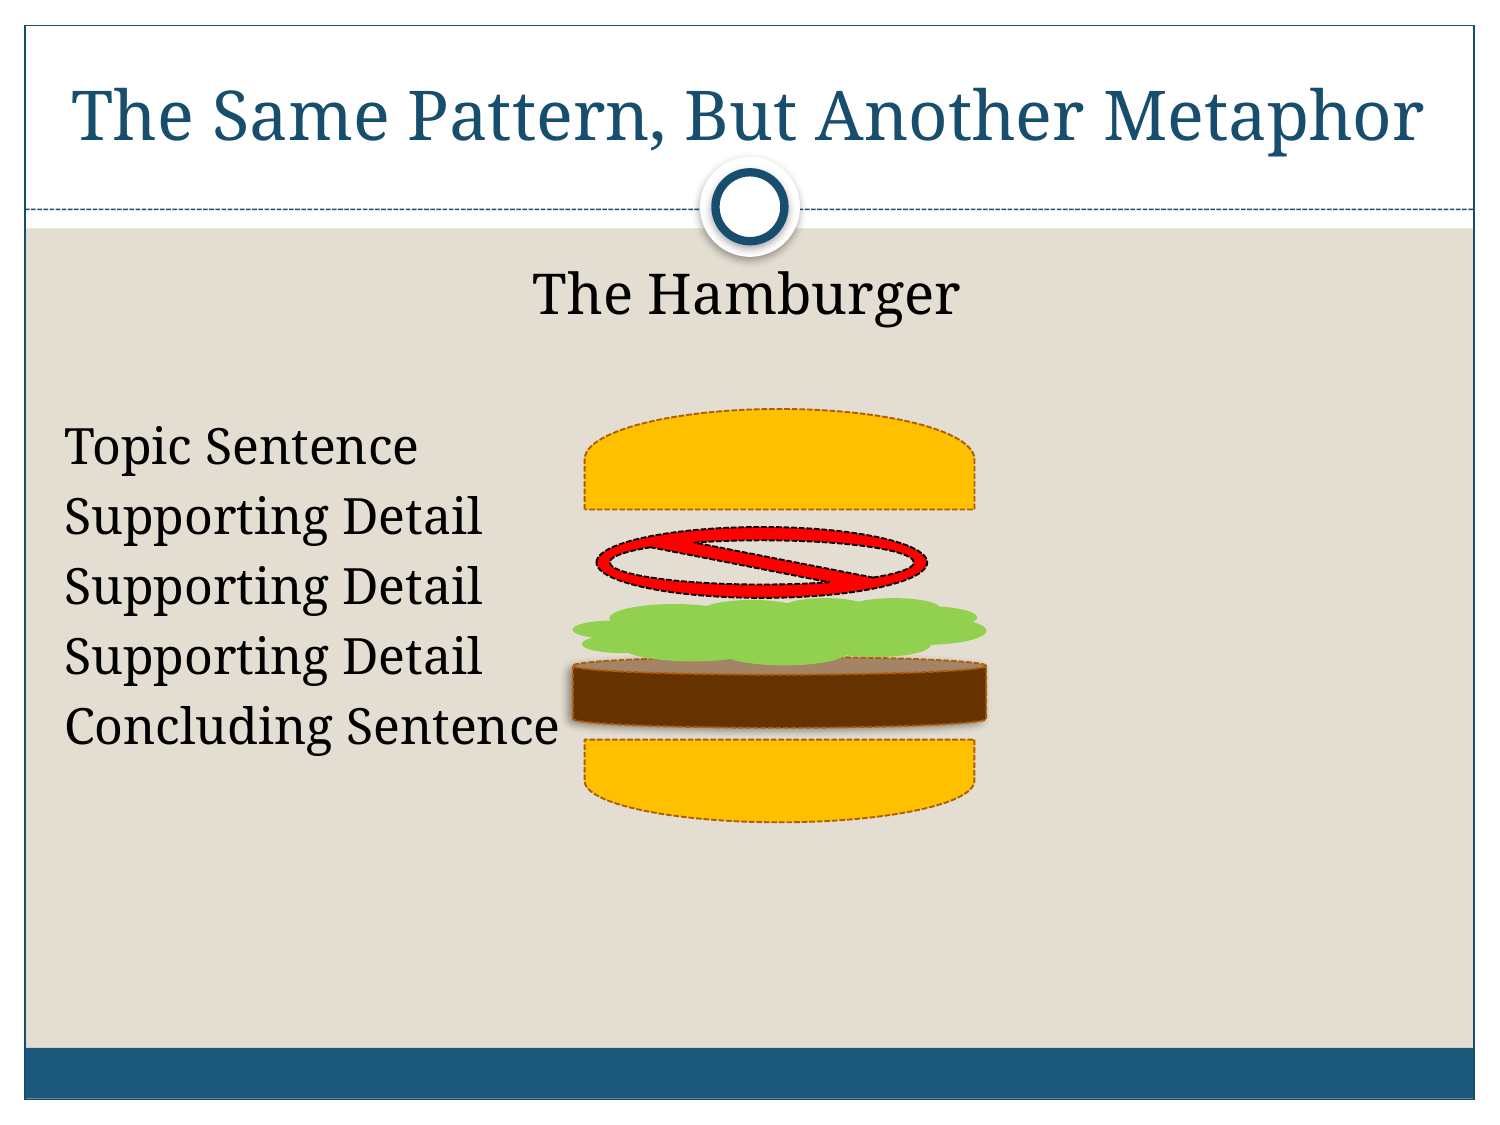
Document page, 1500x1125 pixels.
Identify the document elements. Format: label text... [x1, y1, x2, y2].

text_box [583, 738, 976, 824]
list The Hamburger Topic Sentence Supporting Detail Supporting Detail Supporting Detail Concluding Sentence [49, 250, 1445, 1001]
text_box [595, 526, 929, 599]
text_box [583, 408, 976, 511]
text_box [571, 597, 988, 667]
title The Same Pattern, But Another Metaphor [49, 37, 1450, 162]
